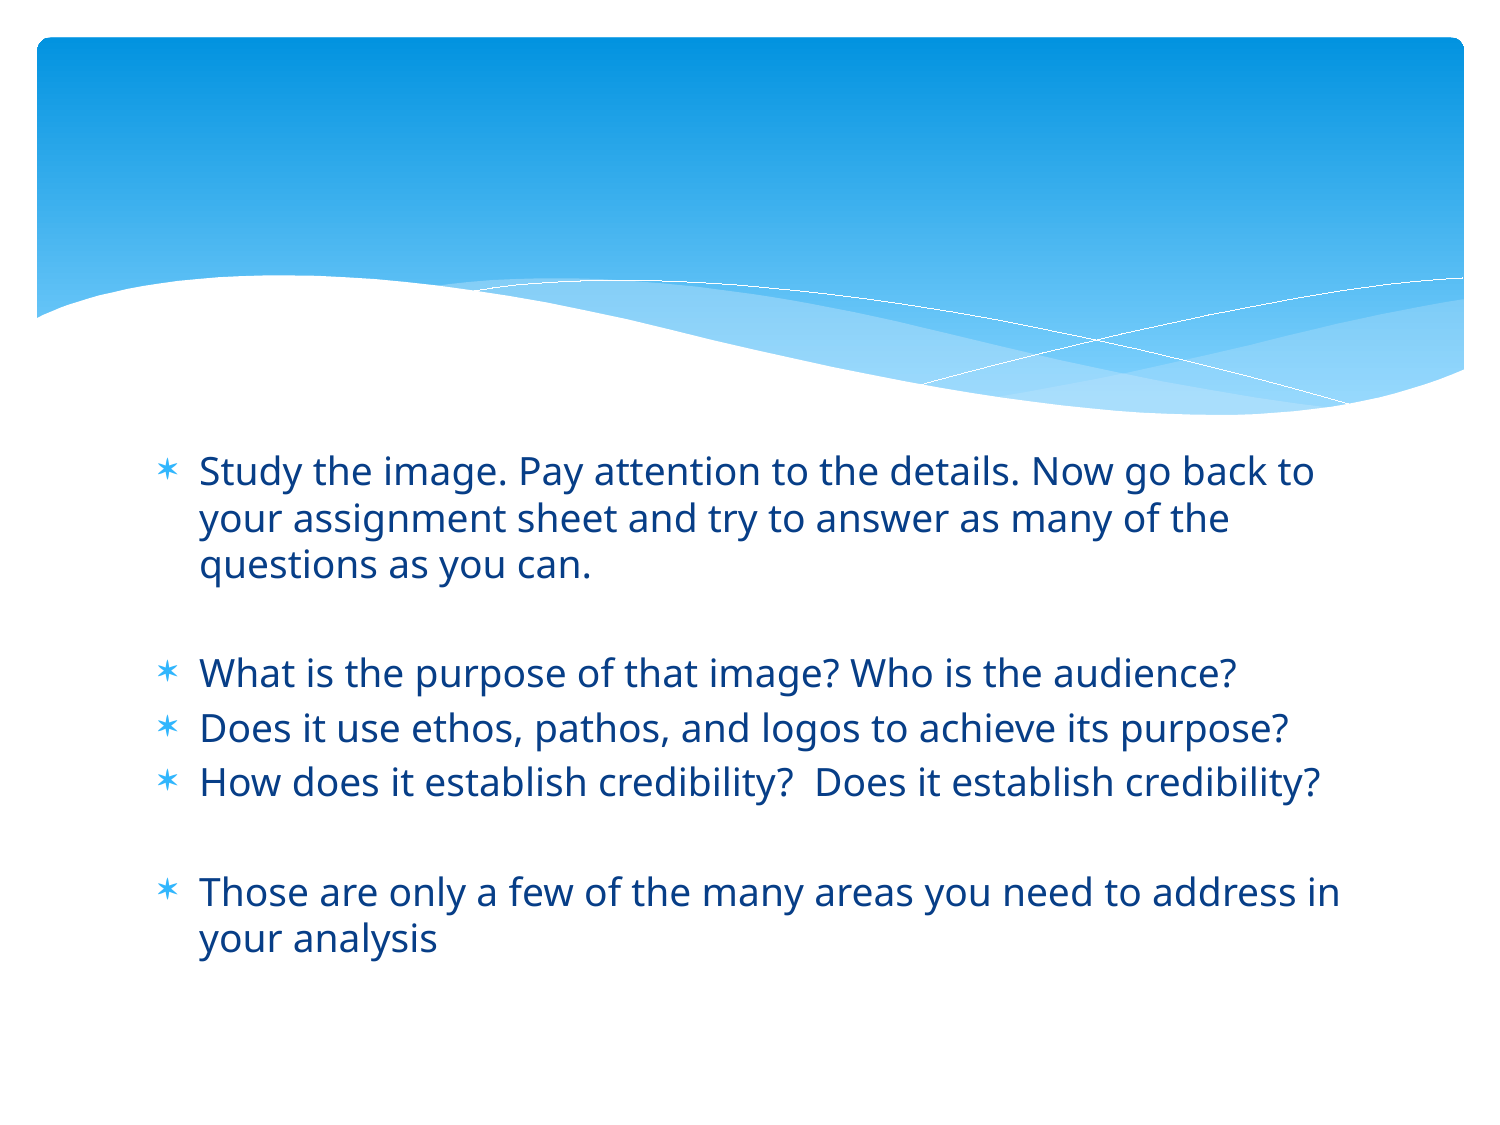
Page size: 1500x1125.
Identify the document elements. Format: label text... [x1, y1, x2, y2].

list Study the image. Pay attention to the details. Now go back to your assignment sheet and try to answer as many of the questions as you can. What is the purpose of that image? Who is the audience? Does it use ethos, pathos, and logos to achieve its purpose? How does it establish credibility? Does it establish credibility? Those are only a few of the many areas you need to address in your analysis [143, 438, 1359, 1005]
